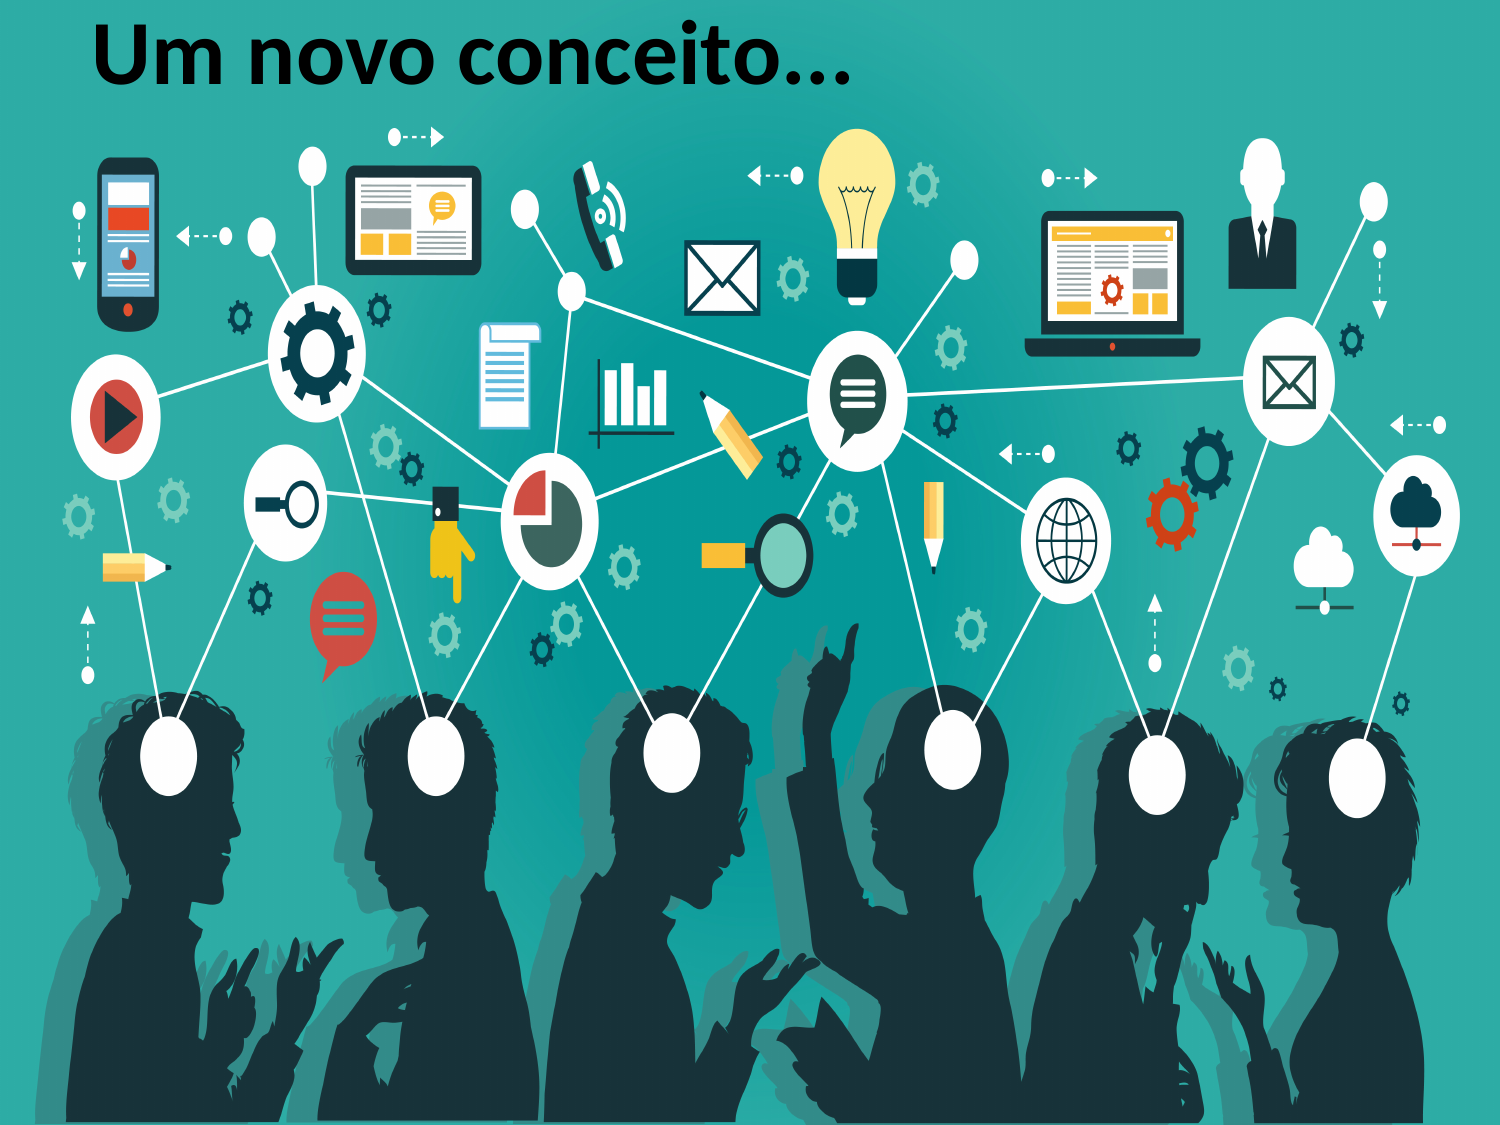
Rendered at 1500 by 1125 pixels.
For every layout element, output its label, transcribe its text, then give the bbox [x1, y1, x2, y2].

list [785, 408, 1412, 988]
title Um novo conceito... [76, 0, 1247, 220]
picture [0, 0, 1500, 1125]
